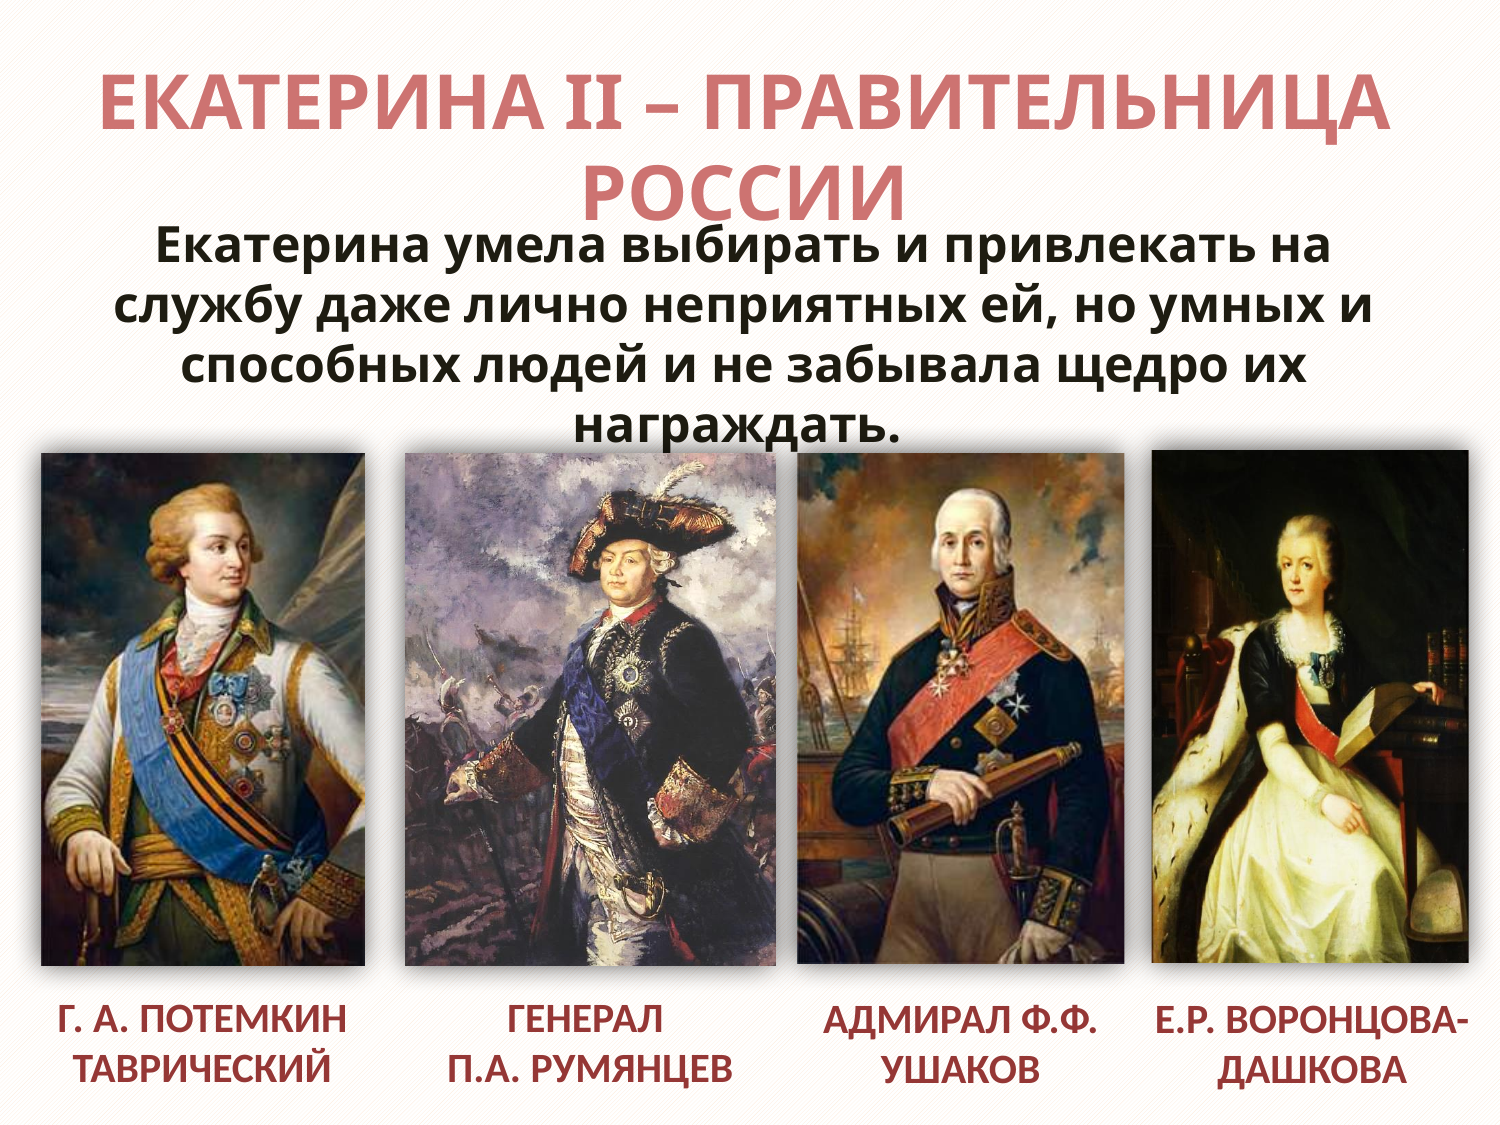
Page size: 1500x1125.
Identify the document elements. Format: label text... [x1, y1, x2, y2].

text_box АДМИРАЛ Ф.Ф. УШАКОВ [795, 988, 1126, 1096]
title ЕКАТЕРИНА II – ПРАВИТЕЛЬНИЦА РОССИИ [29, 45, 1459, 244]
picture [41, 453, 365, 966]
picture [796, 453, 1125, 964]
picture [1151, 449, 1469, 963]
text_box ГЕНЕРАЛ П.А. РУМЯНЦЕВ [403, 986, 777, 1096]
picture [405, 453, 776, 966]
text_box Екатерина умела выбирать и привлекать на службу даже лично неприятных ей, но умных и способных людей и не забывала щедро их награждать. [39, 253, 1449, 411]
text_box Е.Р. ВОРОНЦОВА-ДАШКОВА [1126, 988, 1500, 1096]
text_box Г. А. ПОТЕМКИН ТАВРИЧЕСКИЙ [39, 986, 366, 1096]
